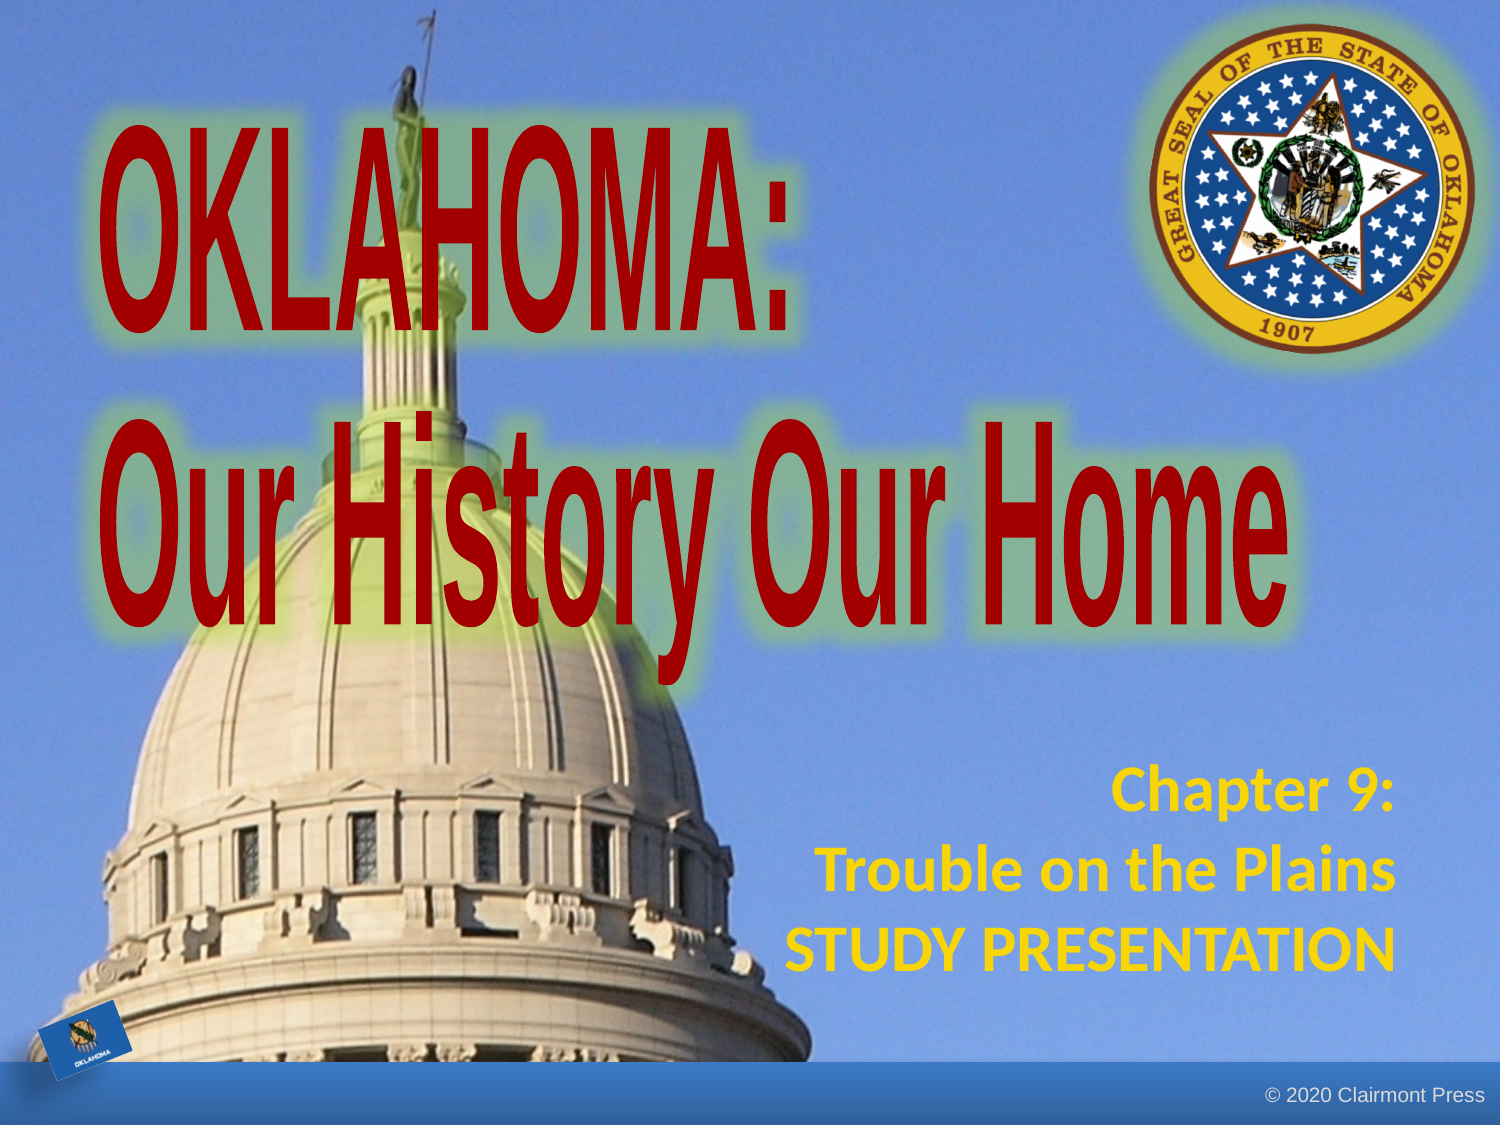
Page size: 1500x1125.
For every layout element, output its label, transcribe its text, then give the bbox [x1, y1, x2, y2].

picture [0, 0, 1500, 1080]
text_box Chapter 9: Trouble on the Plains STUDY PRESENTATION [174, 737, 1413, 993]
text_box © 2020 Clairmont Press [1237, 1073, 1500, 1114]
